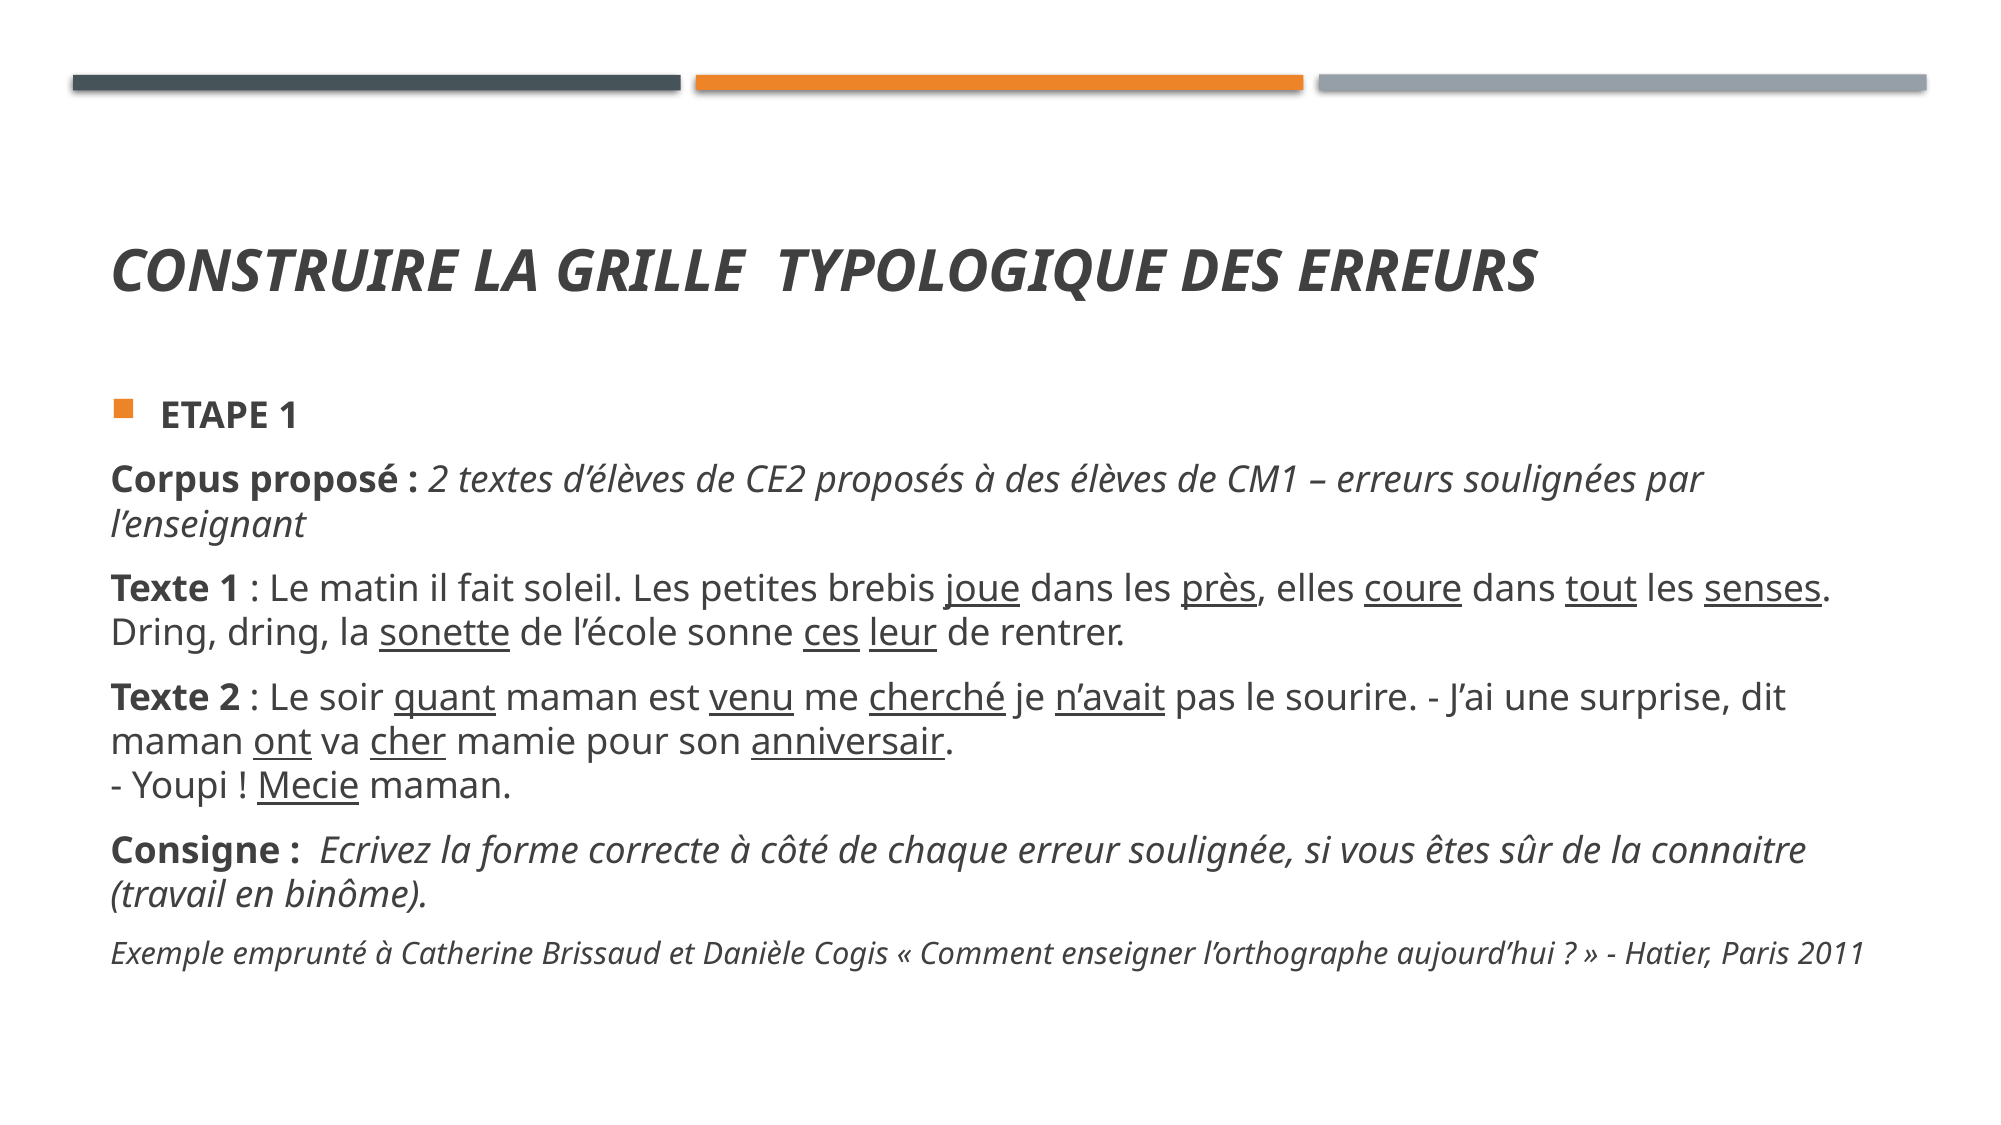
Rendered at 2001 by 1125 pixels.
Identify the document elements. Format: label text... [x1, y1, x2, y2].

list ETAPE 1 Corpus proposé : 2 textes d’élèves de CE2 proposés à des élèves de CM1 – erreurs soulignées par l’enseignant Texte 1 : Le matin il fait soleil. Les petites brebis joue dans les près, elles coure dans tout les senses. Dring, dring, la sonette de l’école sonne ces leur de rentrer. Texte 2 : Le soir quant maman est venu me cherché je n’avait pas le sourire. - J’ai une surprise, dit maman ont va cher mamie pour son anniversair. - Youpi ! Mecie maman. Consigne : Ecrivez la forme correcte à côté de chaque erreur soulignée, si vous êtes sûr de la connaitre (travail en binôme). Exemple emprunté à Catherine Brissaud et Danièle Cogis « Comment enseigner l’orthographe aujourd’hui ? » - Hatier, Paris 2011 [95, 383, 1905, 981]
title CONSTRUIRE La grille typologique des erreurs [95, 115, 1905, 311]
